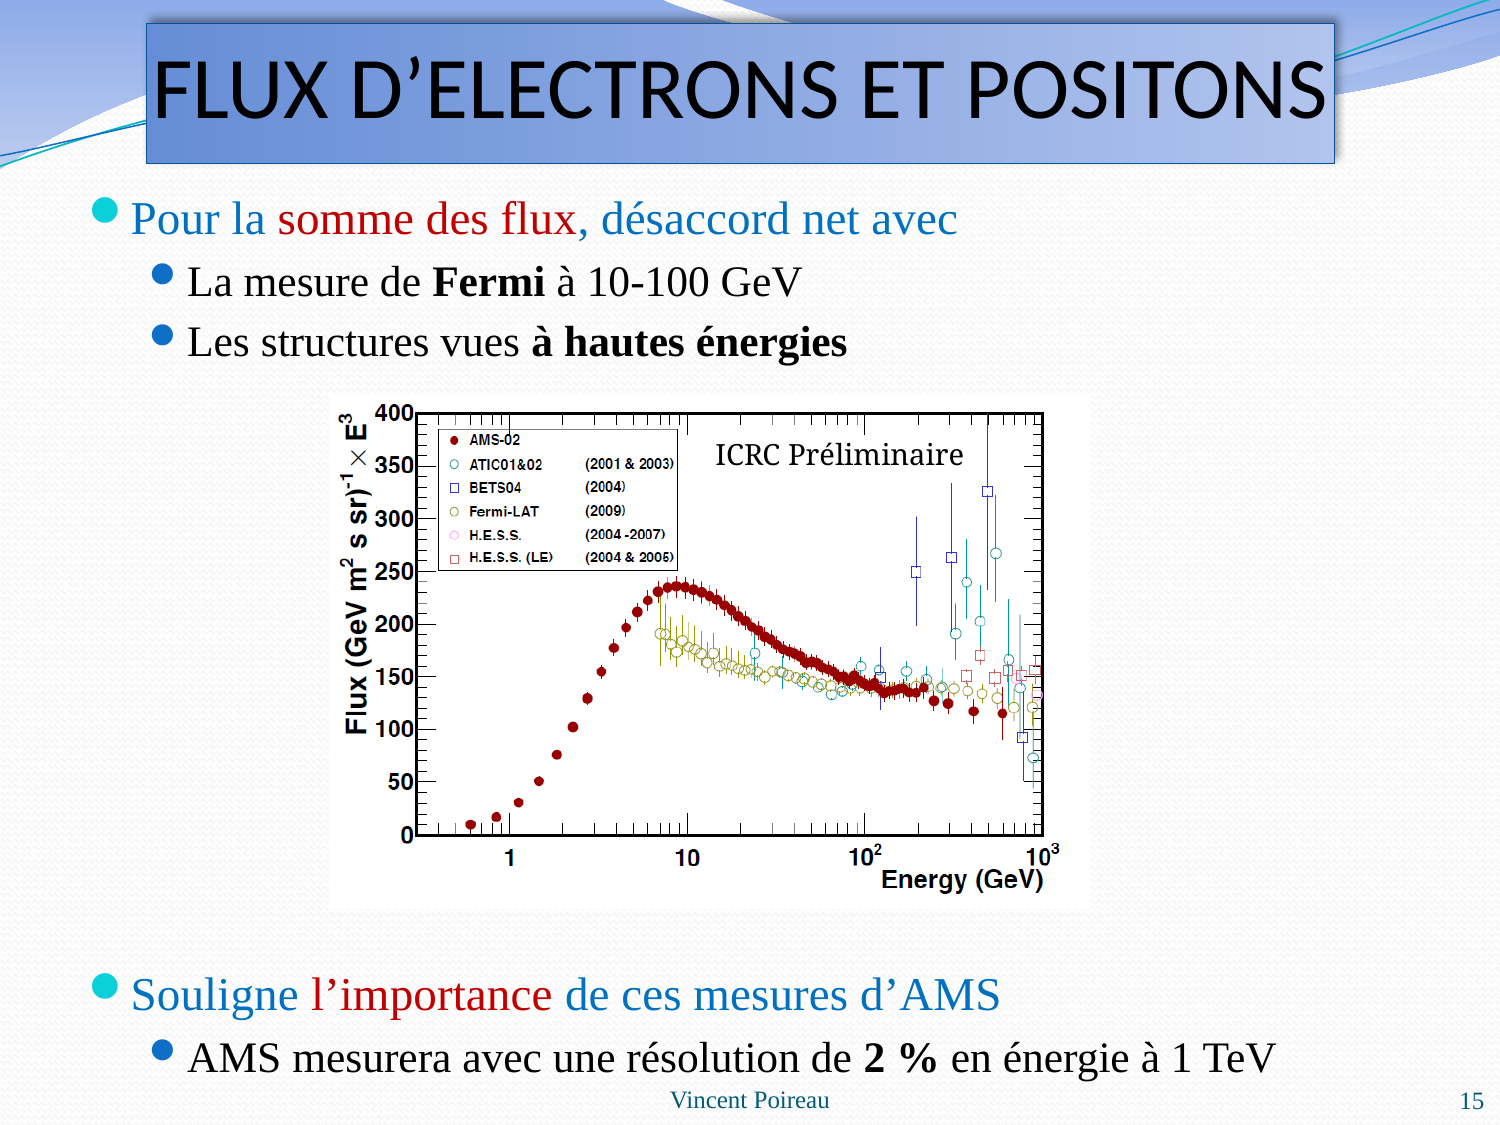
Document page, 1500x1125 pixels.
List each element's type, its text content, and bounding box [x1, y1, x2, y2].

title FLUX D’ELECTRONS ET POSITONS [146, 23, 1335, 164]
slide_number 26 [322, 396, 1096, 920]
list Pour la somme des flux, désaccord net avec La mesure de Fermi à 10-100 GeV Les structures vues à hautes énergies Souligne l’importance de ces mesures d’AMS AMS mesurera avec une résolution de 2 % en énergie à 1 TeV [73, 179, 1424, 1078]
picture [328, 394, 1091, 909]
footer Vincent Poireau [0, 1078, 1500, 1114]
